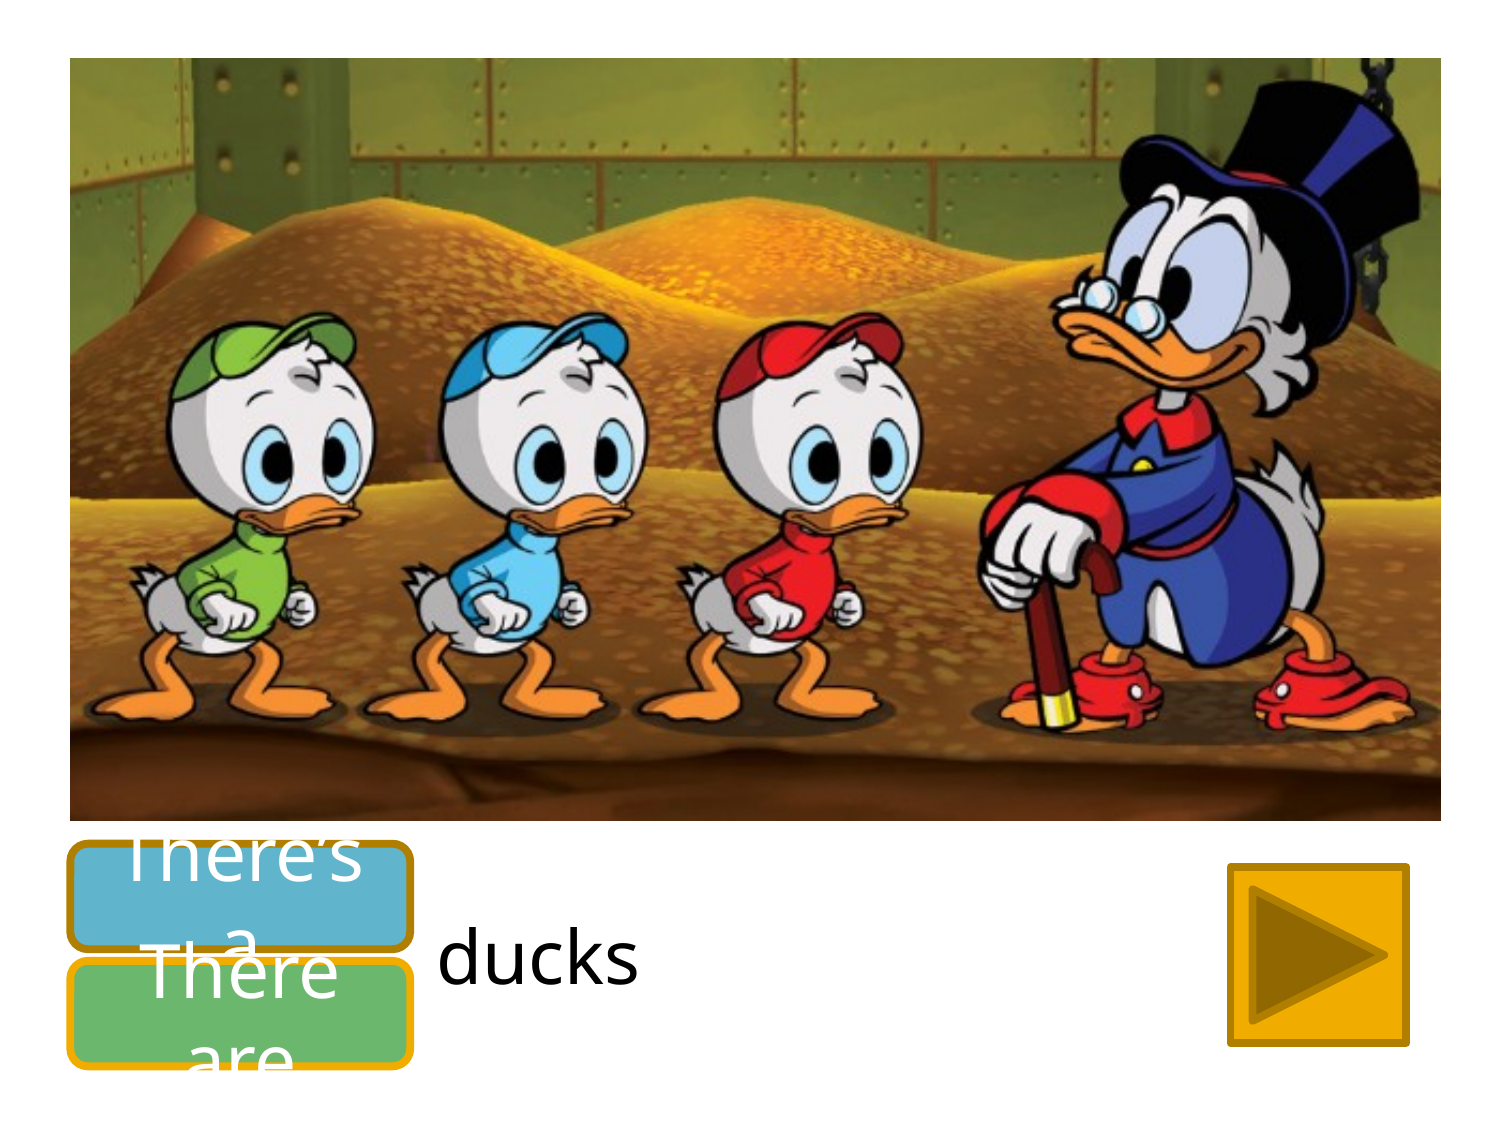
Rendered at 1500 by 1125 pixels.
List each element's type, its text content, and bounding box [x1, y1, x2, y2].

text_box There’s a [66, 839, 415, 954]
picture [70, 58, 1441, 821]
text_box [1227, 863, 1410, 1047]
text_box ducks [421, 902, 656, 1008]
text_box There are [66, 956, 415, 1071]
